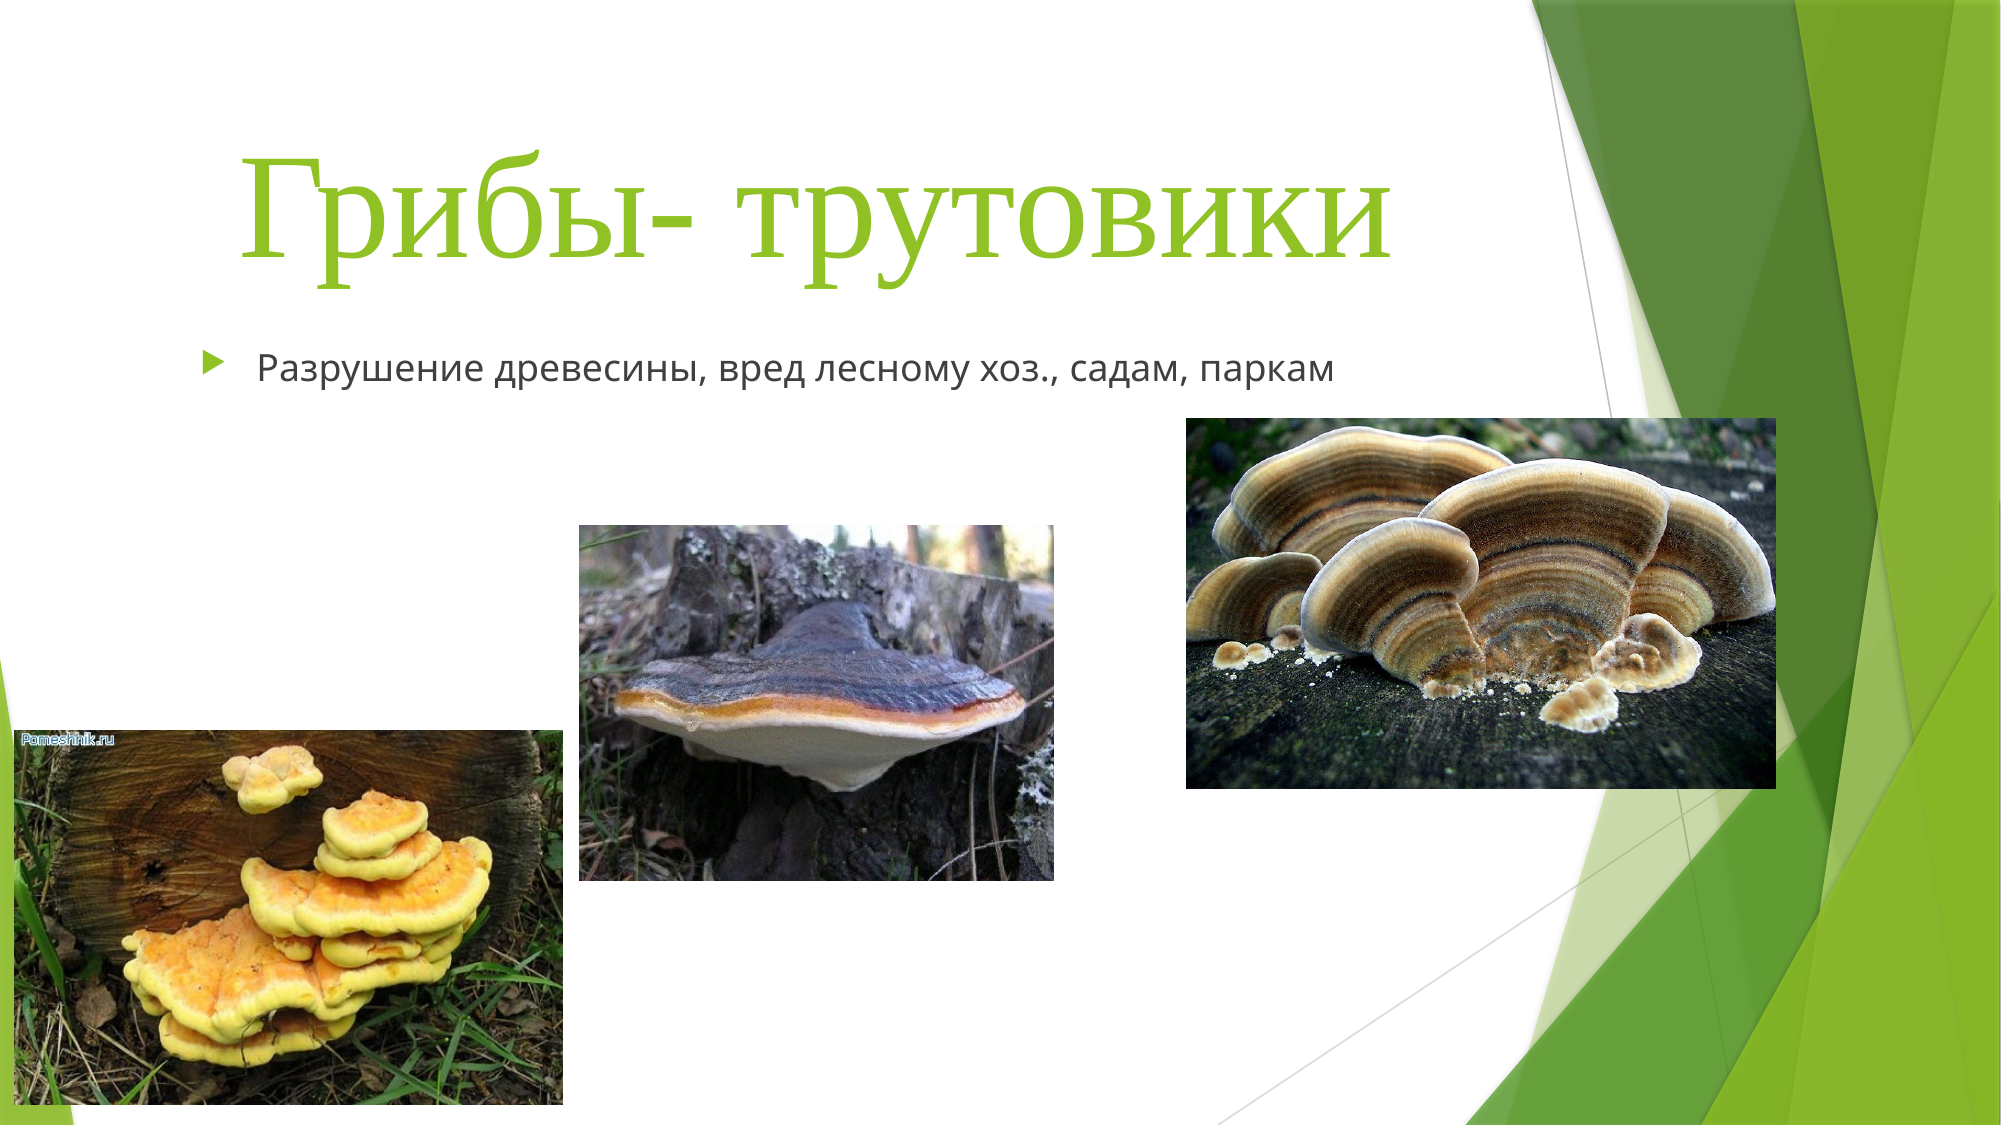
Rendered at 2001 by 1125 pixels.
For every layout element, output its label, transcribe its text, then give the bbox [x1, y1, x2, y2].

picture [578, 524, 1054, 882]
picture [14, 730, 564, 1105]
list Разрушение древесины, вред лесному хоз., садам, паркам [184, 336, 1596, 419]
picture [1185, 418, 1777, 789]
title Грибы- трутовики [110, 99, 1522, 317]
